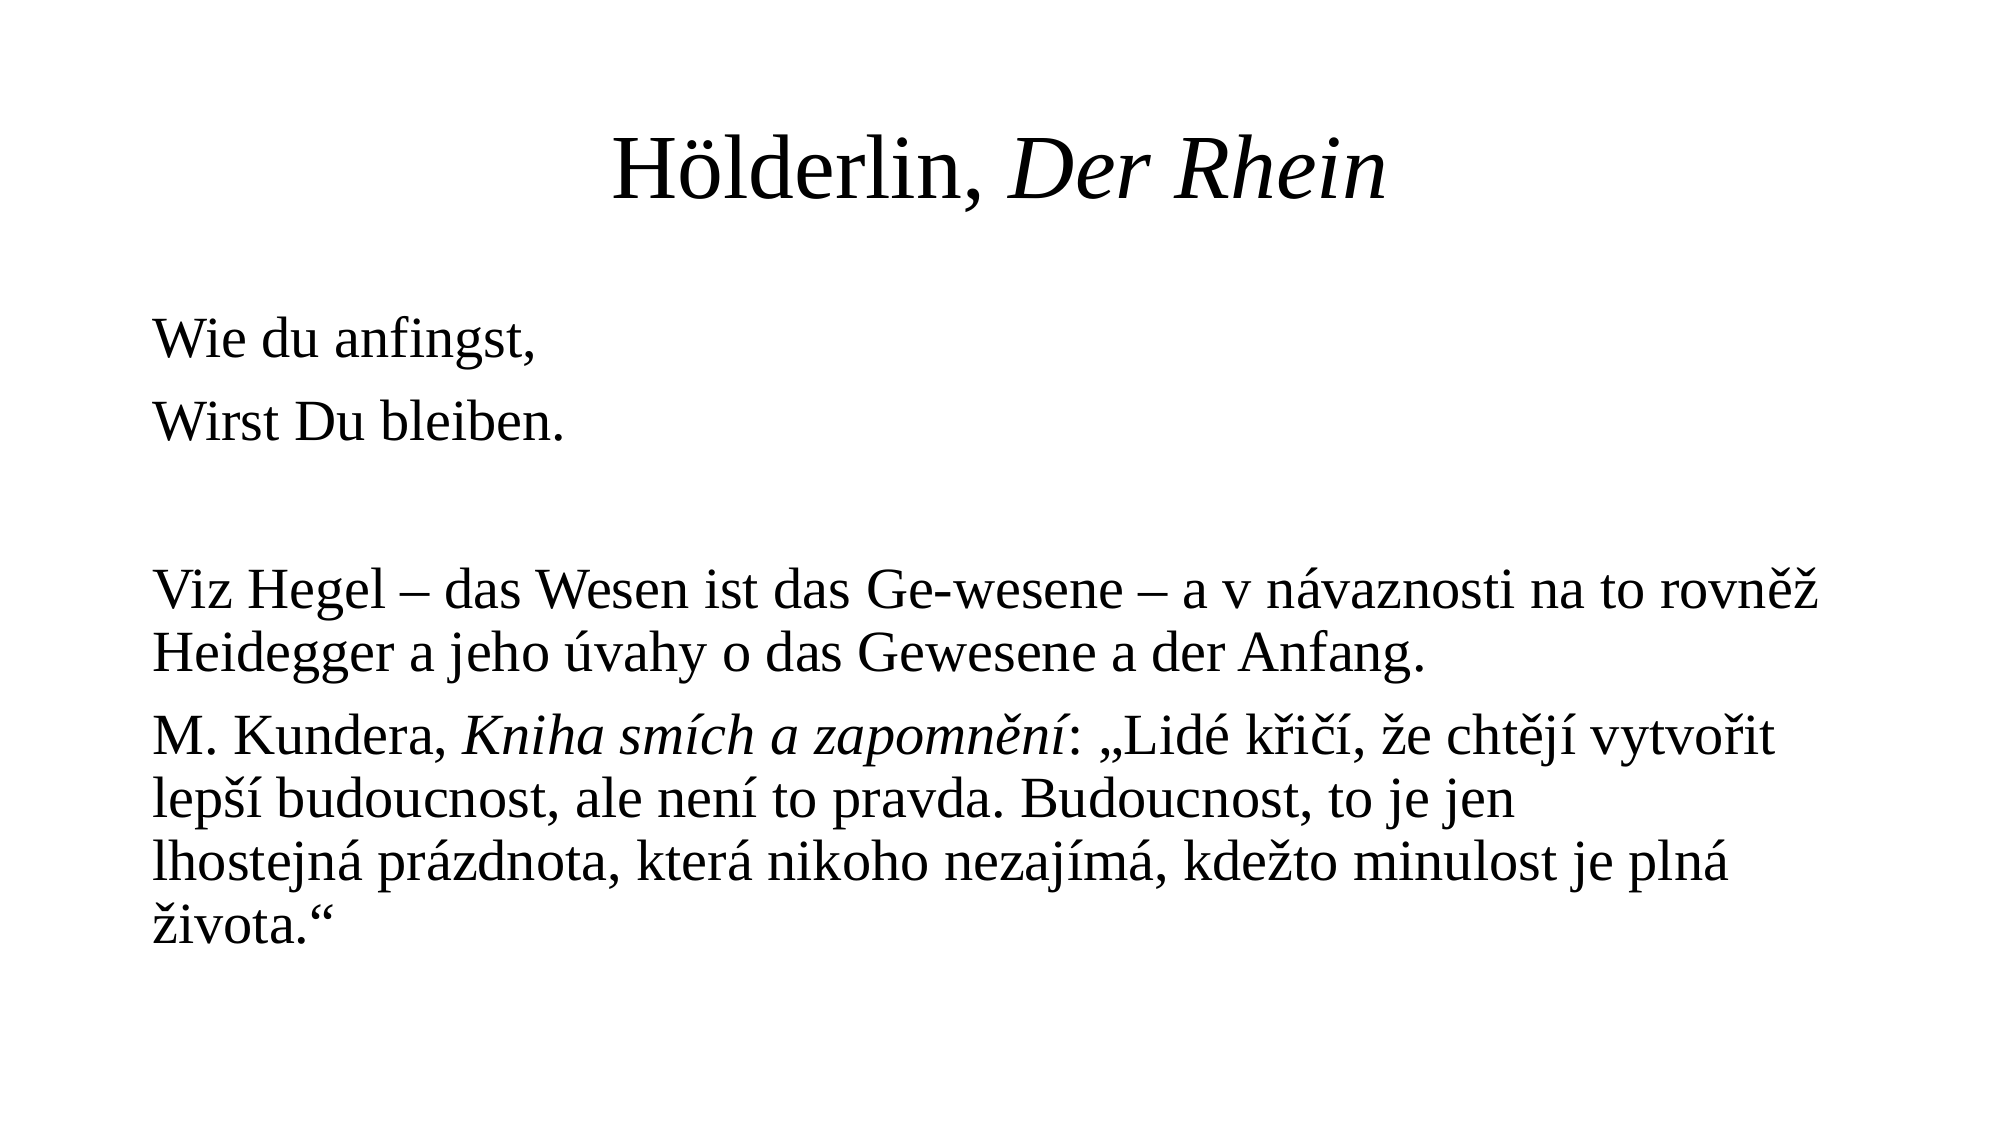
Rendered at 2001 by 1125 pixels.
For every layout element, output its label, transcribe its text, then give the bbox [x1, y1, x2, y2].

title Hölderlin, Der Rhein [137, 59, 1863, 278]
list Wie du anfingst, Wirst Du bleiben. Viz Hegel – das Wesen ist das Ge-wesene – a v návaznosti na to rovněž Heidegger a jeho úvahy o das Gewesene a der Anfang. M. Kundera, Kniha smích a zapomnění: „Lidé křičí, že chtějí vytvořit lepší budoucnost, ale není to pravda. Budoucnost, to je jen lhostejná prázdnota, která nikoho nezajímá, kdežto minulost je plná života.“ [137, 299, 1863, 1014]
